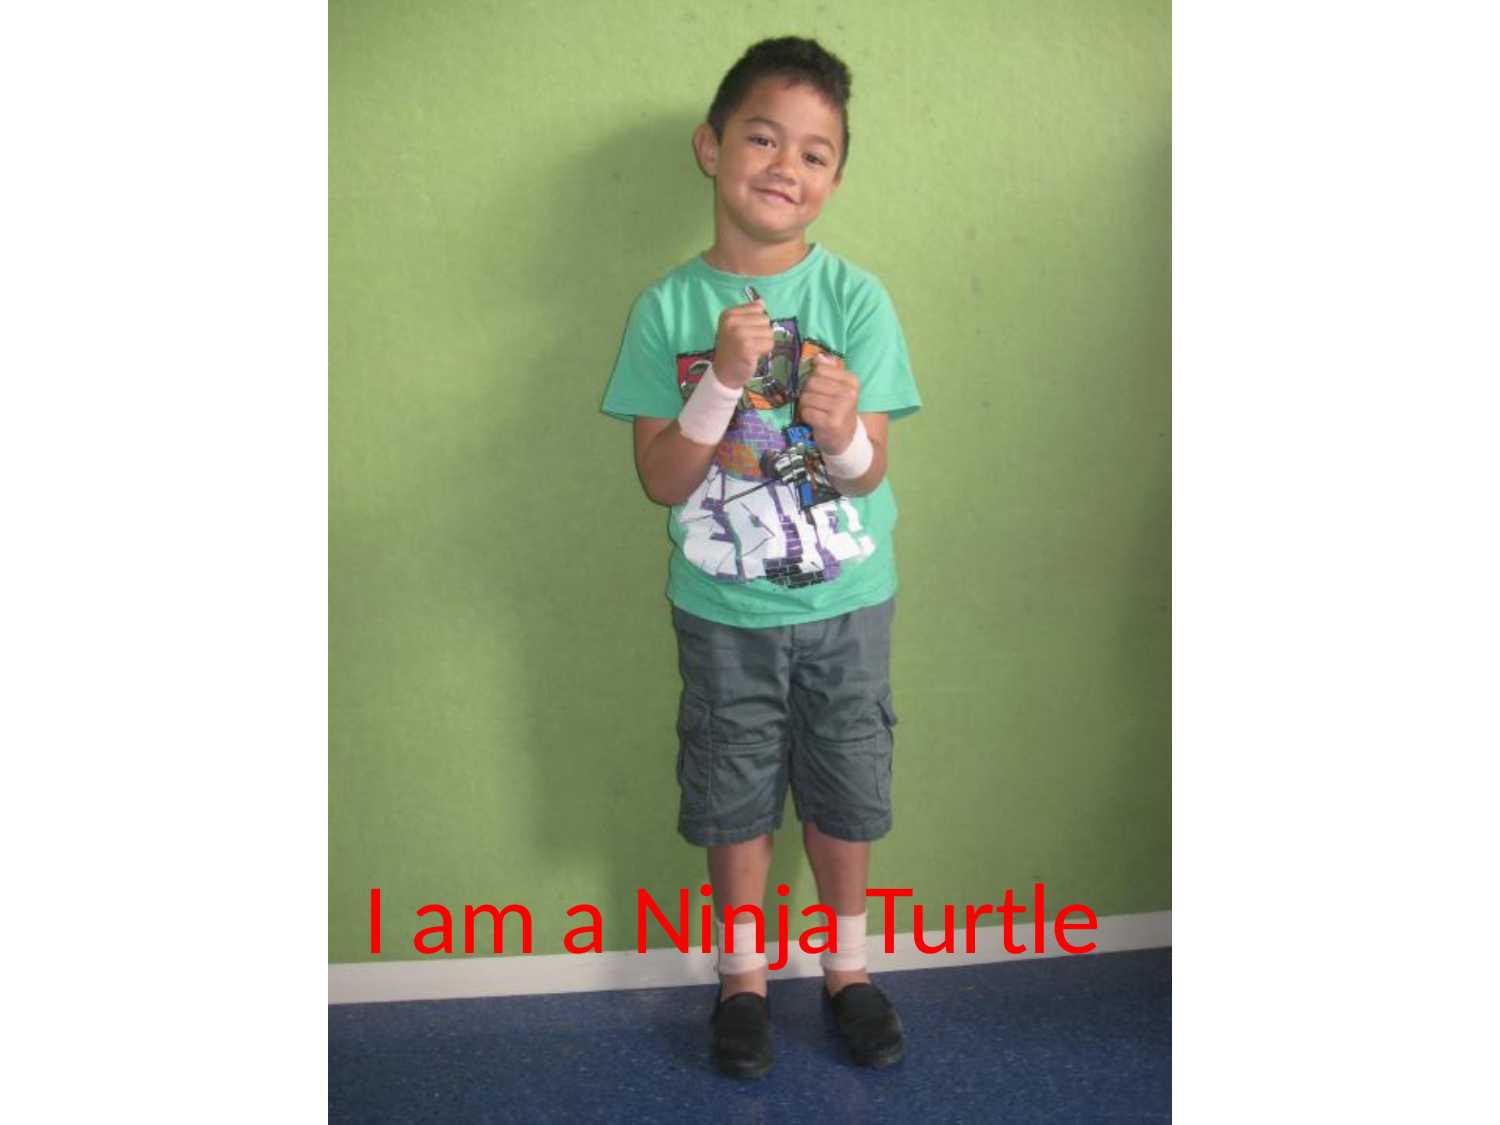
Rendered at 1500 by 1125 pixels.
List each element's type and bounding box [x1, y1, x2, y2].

picture [327, 0, 1173, 1125]
